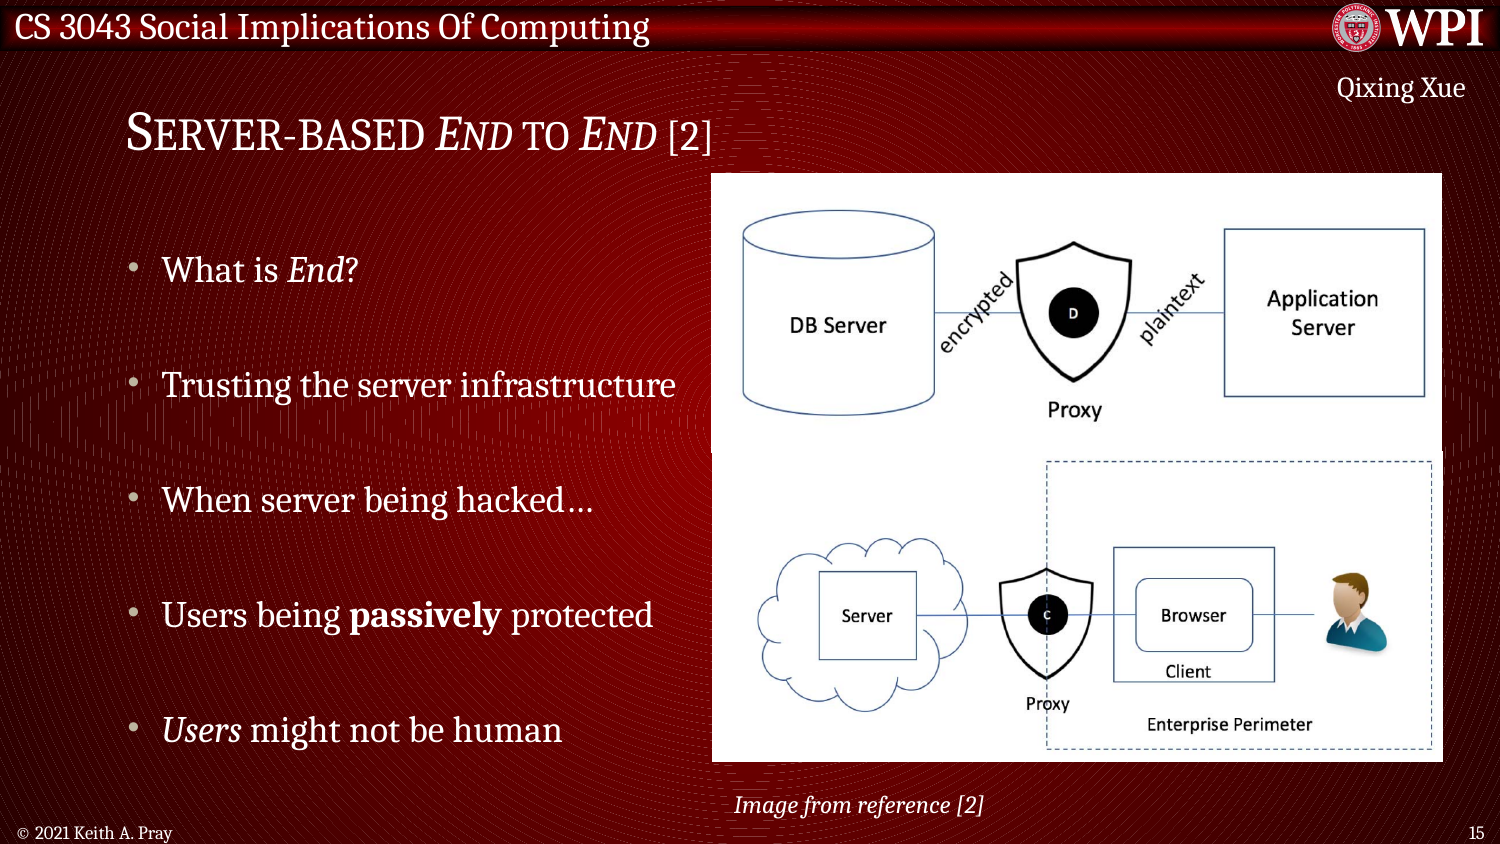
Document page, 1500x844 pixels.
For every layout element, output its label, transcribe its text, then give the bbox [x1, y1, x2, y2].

text_box Qixing Xue [1123, 61, 1481, 111]
text_box Image from reference [2] [719, 784, 1380, 826]
picture [711, 173, 1444, 763]
list What is End? Trusting the server infrastructure When server being hacked… Users being passively protected Users might not be human [112, 192, 1398, 802]
footer © 2021 Keith A. Pray [0, 819, 913, 844]
slide_number 15 [1397, 819, 1500, 844]
title Server-based end to end [2] [112, 59, 1388, 192]
picture [1332, 3, 1483, 52]
